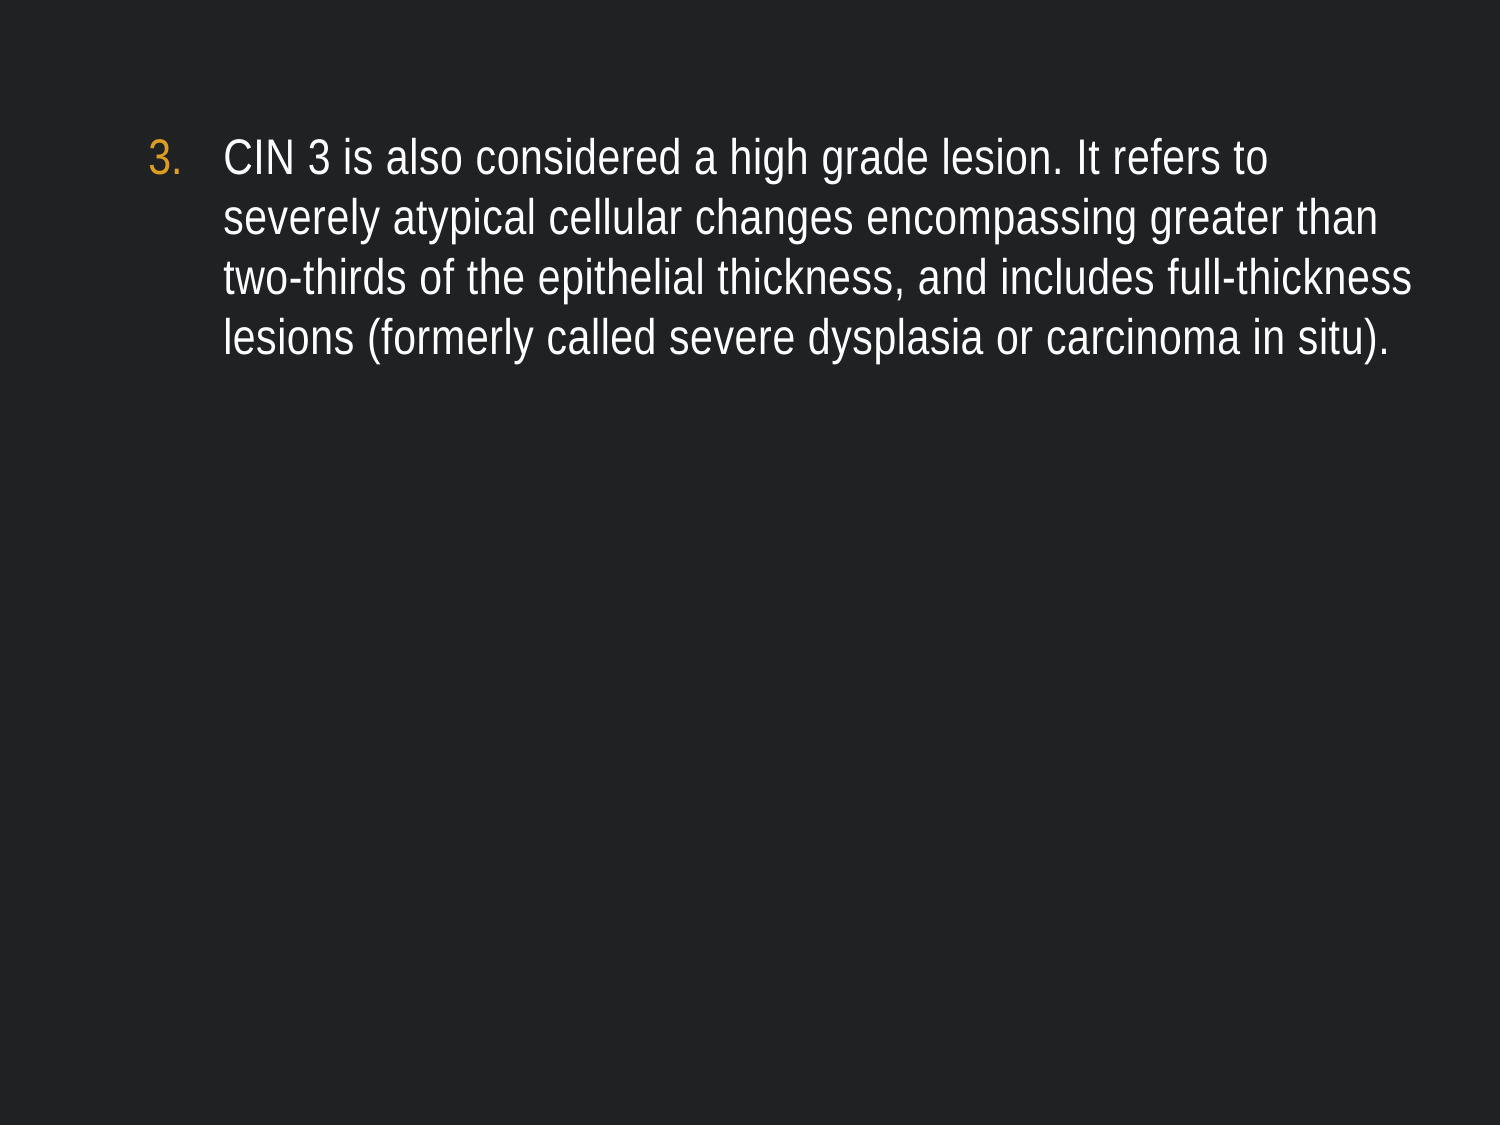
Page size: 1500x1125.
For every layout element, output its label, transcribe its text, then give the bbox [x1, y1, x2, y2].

text_box CIN 3 is also considered a high grade lesion. It refers to severely atypical cellular changes encompassing greater than two-thirds of the epithelial thickness, and includes full-thickness lesions (formerly called severe dysplasia or carcinoma in situ). [58, 117, 1442, 481]
